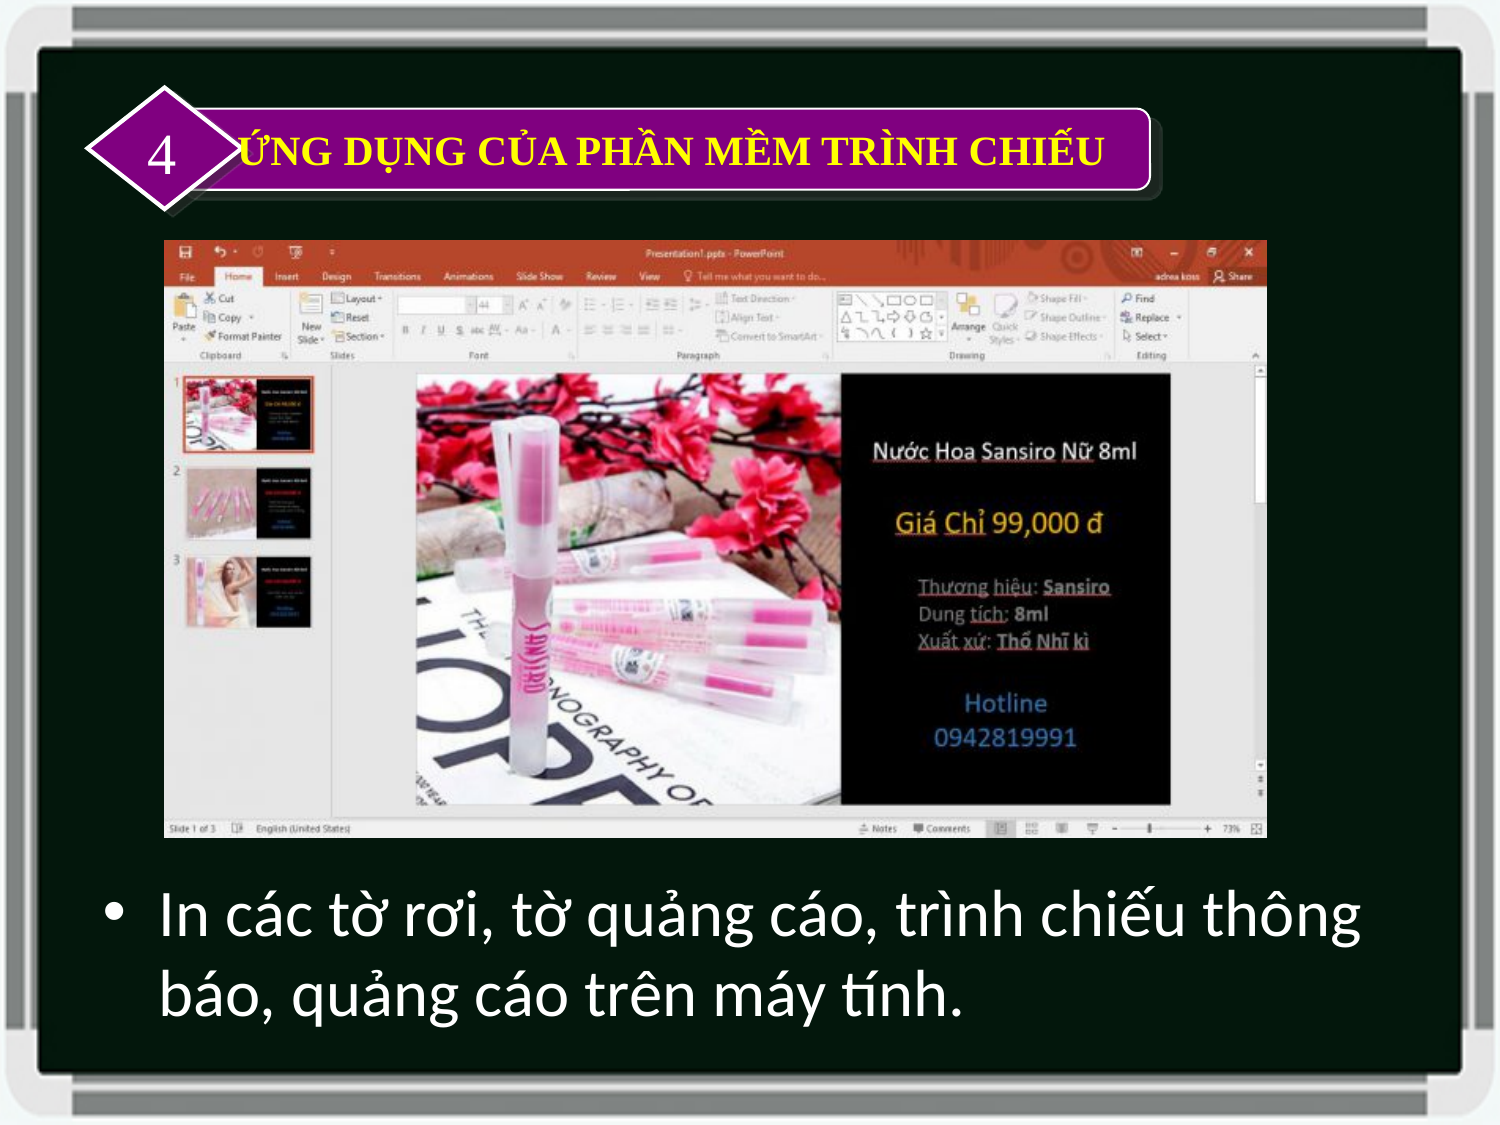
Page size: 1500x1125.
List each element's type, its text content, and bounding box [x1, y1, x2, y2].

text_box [87, 87, 1151, 210]
list In các tờ rơi, tờ quảng cáo, trình chiếu thông báo, quảng cáo trên máy tính. [87, 862, 1438, 1075]
picture [0, 0, 1500, 1125]
